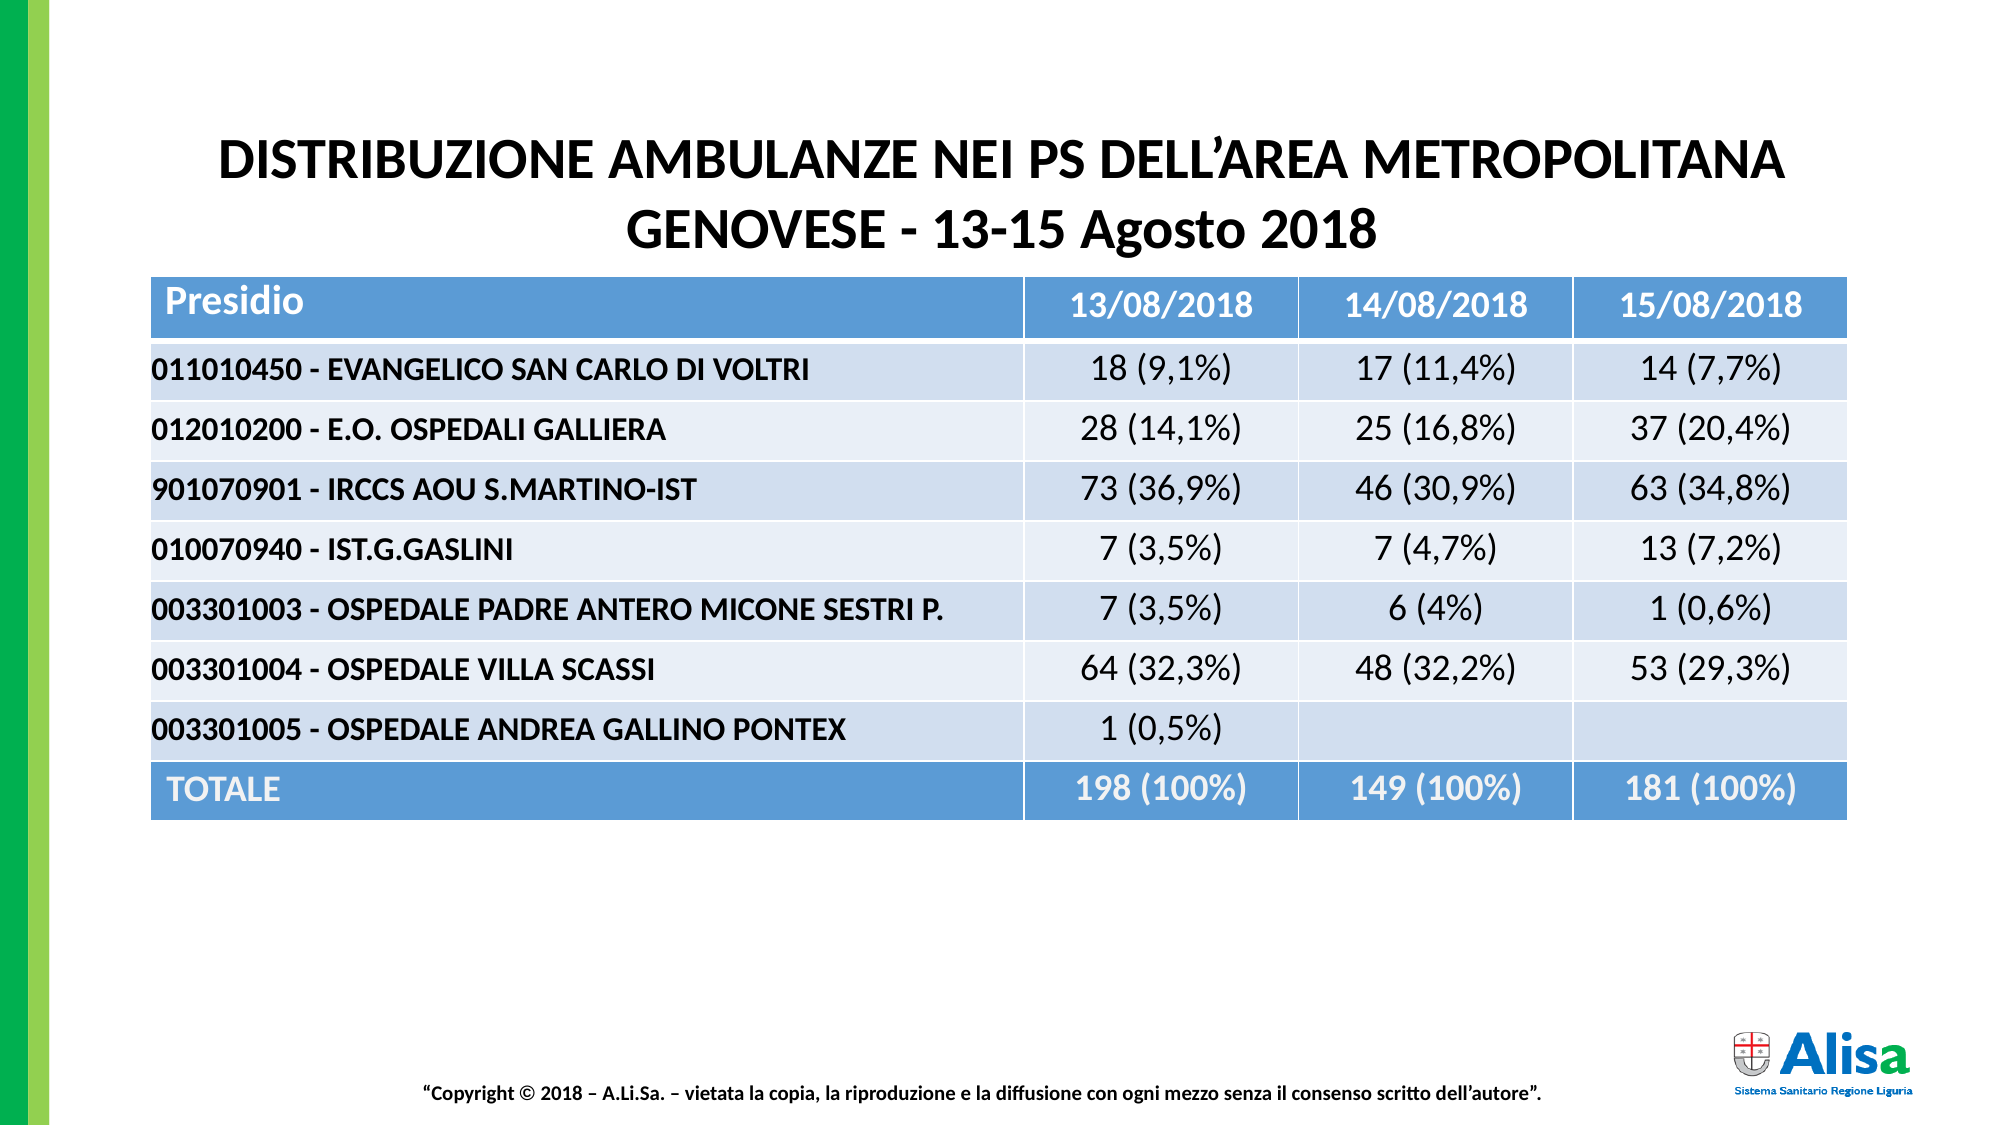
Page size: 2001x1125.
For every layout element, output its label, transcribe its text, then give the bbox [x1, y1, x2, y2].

table_cell 198 (100%) [1025, 762, 1298, 820]
table_cell 46 (30,9%) [1299, 462, 1572, 520]
table_header Presidio [151, 277, 1023, 338]
table_cell 18 (9,1%) [1025, 344, 1298, 400]
table_cell 181 (100%) [1574, 762, 1847, 820]
table_cell 25 (16,8%) [1299, 402, 1572, 460]
table_cell 003301004 - OSPEDALE VILLA SCASSI [151, 642, 1023, 700]
table_cell 012010200 - E.O. OSPEDALI GALLIERA [151, 402, 1023, 460]
table_cell 48 (32,2%) [1299, 642, 1572, 700]
table_cell 7 (3,5%) [1025, 582, 1298, 640]
table_cell 37 (20,4%) [1574, 402, 1847, 460]
table_cell 003301003 - OSPEDALE PADRE ANTERO MICONE SESTRI P. [151, 582, 1023, 640]
table_cell TOTALE [151, 762, 1023, 820]
table_cell [1574, 702, 1847, 760]
text_box DISTRIBUZIONE AMBULANZE NEI PS DELL’AREA METROPOLITANA GENOVESE - 13-15 Agosto 2018 [142, 112, 1864, 268]
table_cell 010070940 - IST.G.GASLINI [151, 522, 1023, 580]
table_header 14/08/2018 [1299, 277, 1572, 338]
table_cell 6 (4%) [1299, 582, 1572, 640]
table_cell 14 (7,7%) [1574, 344, 1847, 400]
table_cell 901070901 - IRCCS AOU S.MARTINO-IST [151, 462, 1023, 520]
table_cell 13 (7,2%) [1574, 522, 1847, 580]
table_cell 17 (11,4%) [1299, 344, 1572, 400]
table_cell 7 (3,5%) [1025, 522, 1298, 580]
table_cell 1 (0,5%) [1025, 702, 1298, 760]
table_cell 28 (14,1%) [1025, 402, 1298, 460]
table_cell 63 (34,8%) [1574, 462, 1847, 520]
table_cell 53 (29,3%) [1574, 642, 1847, 700]
picture [1722, 1018, 1927, 1109]
table_cell 011010450 - EVANGELICO SAN CARLO DI VOLTRI [151, 344, 1023, 400]
table_cell 73 (36,9%) [1025, 462, 1298, 520]
table_cell 7 (4,7%) [1299, 522, 1572, 580]
table_cell 149 (100%) [1299, 762, 1572, 820]
table_header 15/08/2018 [1574, 277, 1847, 338]
table_header 13/08/2018 [1025, 277, 1298, 338]
table_cell [1299, 702, 1572, 760]
table_cell 1 (0,6%) [1574, 582, 1847, 640]
table_cell 003301005 - OSPEDALE ANDREA GALLINO PONTEX [151, 702, 1023, 760]
table_cell 64 (32,3%) [1025, 642, 1298, 700]
